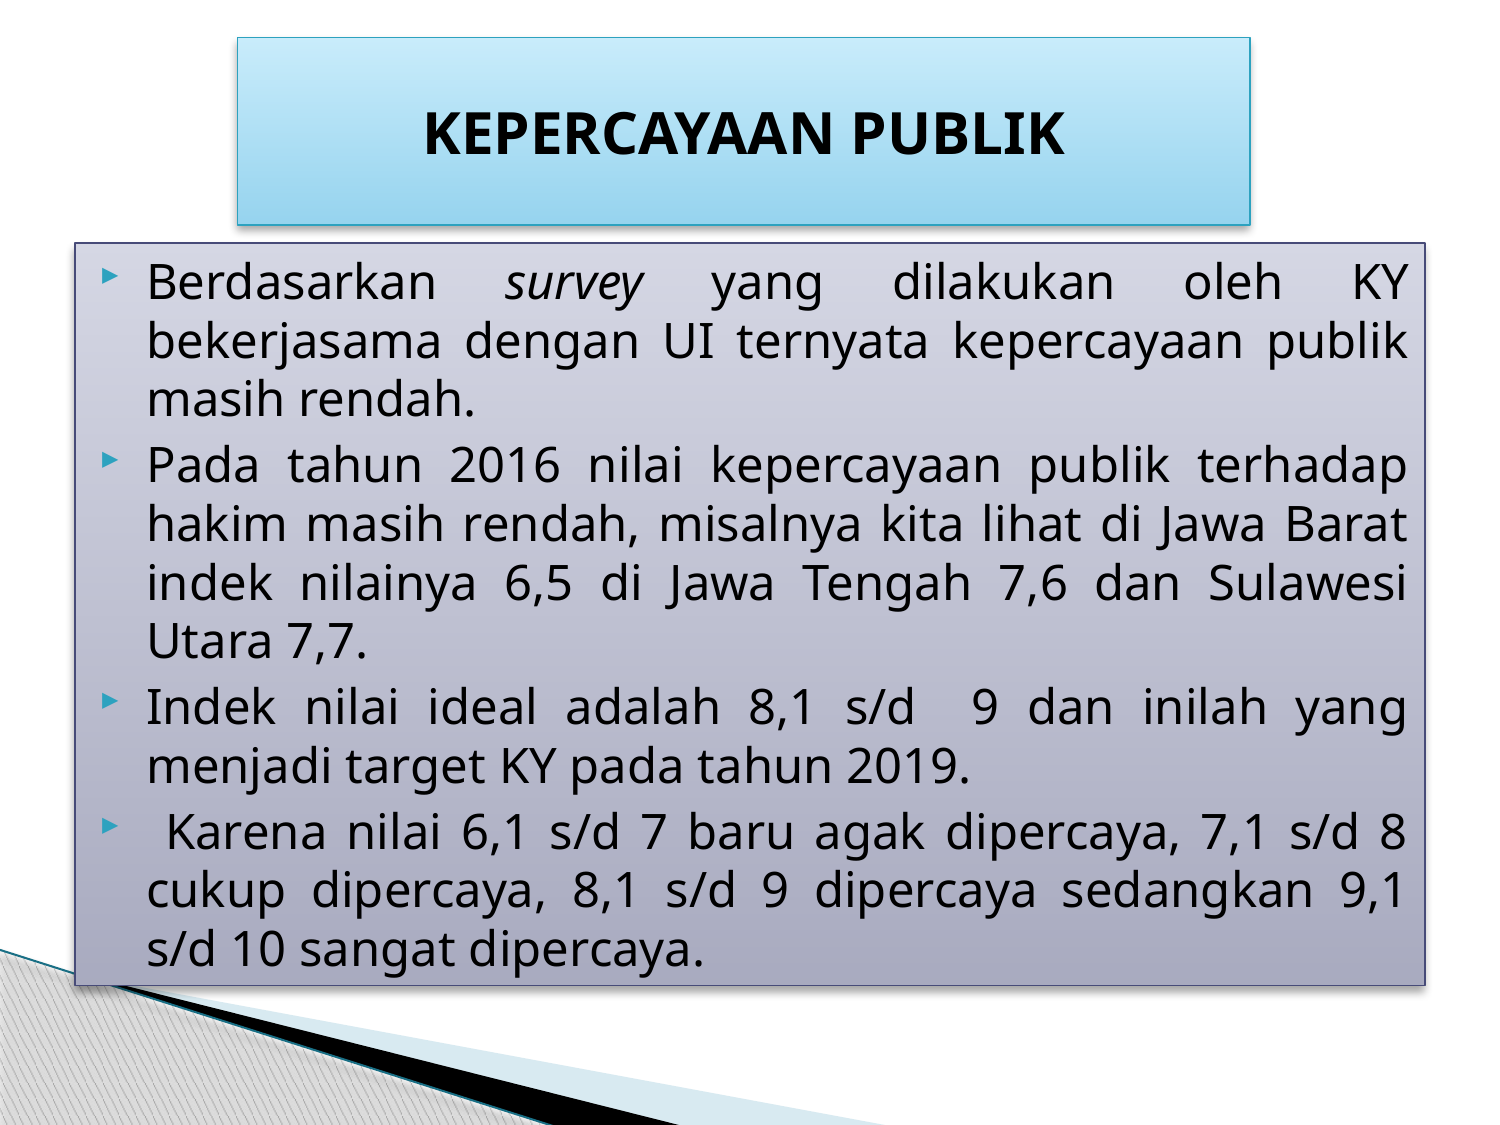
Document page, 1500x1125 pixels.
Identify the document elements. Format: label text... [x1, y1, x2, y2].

title KEPERCAYAAN PUBLIK [237, 37, 1251, 226]
list Berdasarkan survey yang dilakukan oleh KY bekerjasama dengan UI ternyata kepercayaan publik masih rendah. Pada tahun 2016 nilai kepercayaan publik terhadap hakim masih rendah, misalnya kita lihat di Jawa Barat indek nilainya 6,5 di Jawa Tengah 7,6 dan Sulawesi Utara 7,7. Indek nilai ideal adalah 8,1 s/d 9 dan inilah yang menjadi target KY pada tahun 2019. Karena nilai 6,1 s/d 7 baru agak dipercaya, 7,1 s/d 8 cukup dipercaya, 8,1 s/d 9 dipercaya sedangkan 9,1 s/d 10 sangat dipercaya. [74, 242, 1426, 986]
